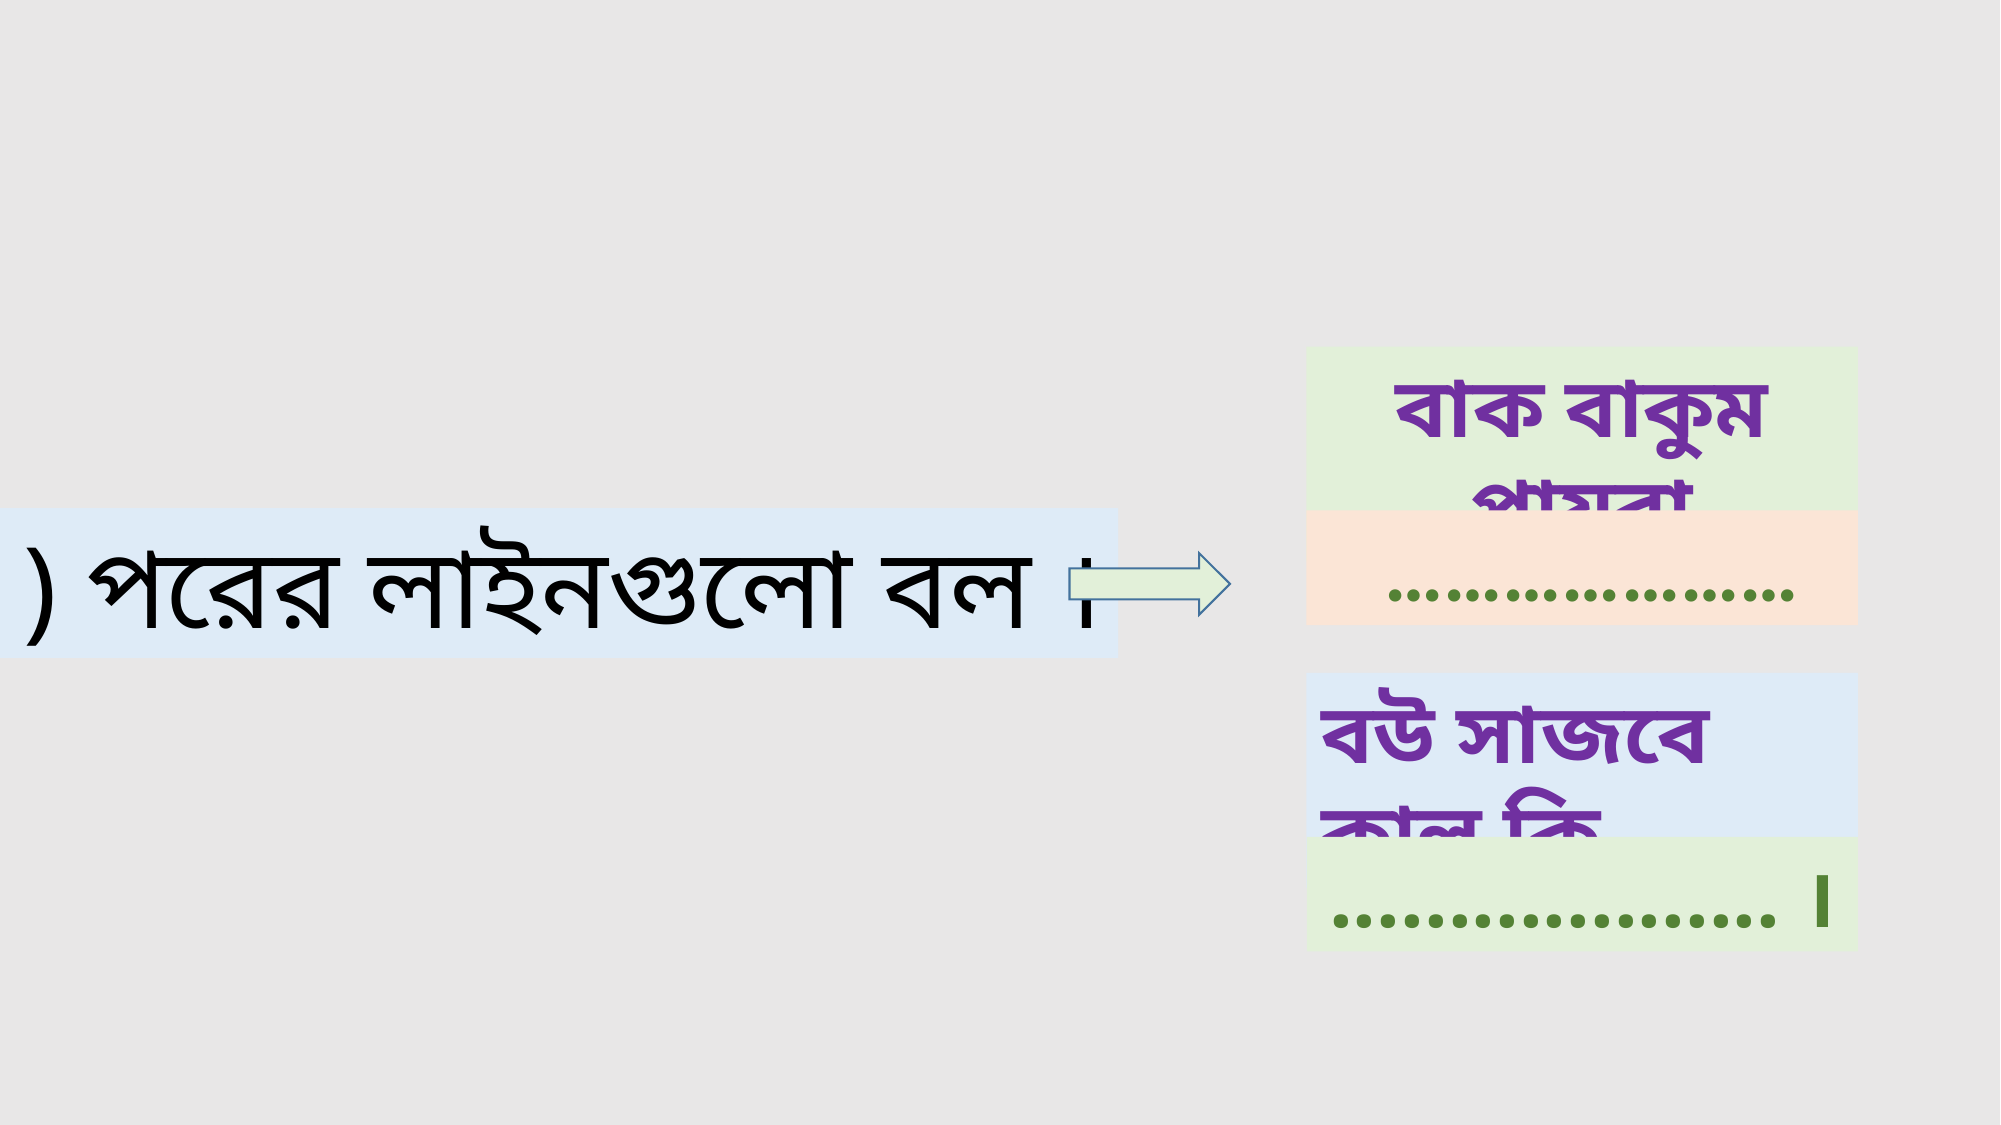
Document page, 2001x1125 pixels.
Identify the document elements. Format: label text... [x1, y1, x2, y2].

text_box বাক বাকুম পায়রা [1306, 346, 1858, 510]
text_box 1) পরের লাইনগুলো বল । [0, 508, 1119, 658]
title [31, 184, 2000, 1125]
text_box বউ সাজবে কাল কি [1306, 672, 1858, 836]
text_box [1068, 550, 1232, 618]
text_box ................... । [1306, 836, 1858, 952]
text_box ………………… [1306, 510, 1858, 626]
